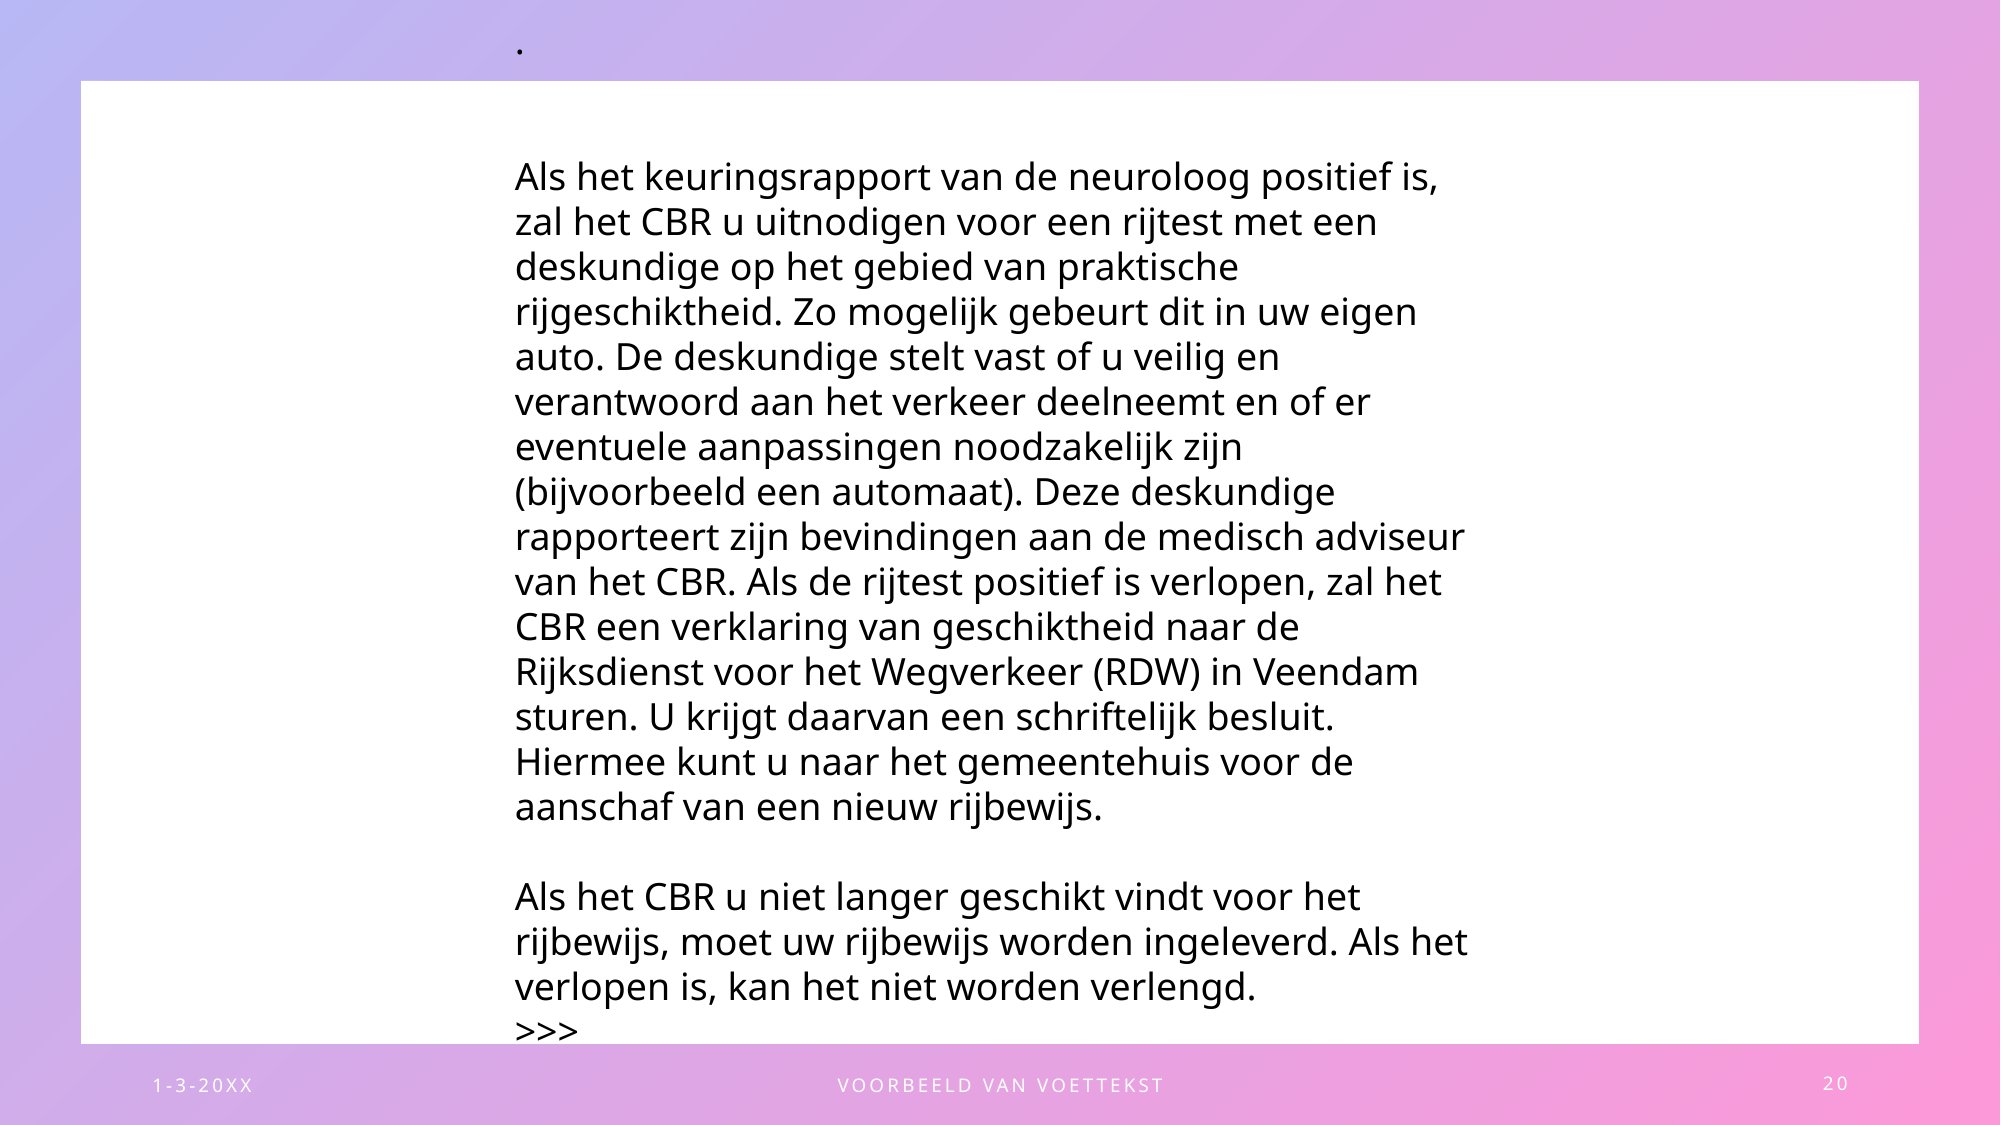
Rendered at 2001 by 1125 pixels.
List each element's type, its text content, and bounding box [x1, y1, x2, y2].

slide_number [137, 1054, 588, 1115]
slide_number 20 [1412, 1054, 1863, 1115]
footer VOORBEELD VAN VOETTEKST [662, 1061, 1338, 1115]
text_box Als het keuringsrapport van de neuroloog positief is, zal het CBR u uitnodigen voor een rijtest met een deskundige op het gebied van praktische rijgeschiktheid. Zo mogelijk gebeurt dit in uw eigen auto. De deskundige stelt vast of u veilig en verantwoord aan het verkeer deelneemt en of er eventuele aanpassingen noodzakelijk zijn (bijvoorbeeld een automaat). Deze deskundige rapporteert zijn bevindingen aan de medisch adviseur van het CBR. Als de rijtest positief is verlopen, zal het CBR een verklaring van geschiktheid naar de Rijksdienst voor het Wegverkeer (RDW) in Veendam sturen. U krijgt daarvan een schriftelijk besluit. Hiermee kunt u naar het gemeentehuis voor de aanschaf van een nieuw rijbewijs. Als het CBR u niet langer geschikt vindt voor het rijbewijs, moet uw rijbewijs worden ingeleverd. Als het verlopen is, kan het niet worden verlengd. >>> [500, 145, 1501, 1061]
text_box . [500, 9, 1501, 70]
